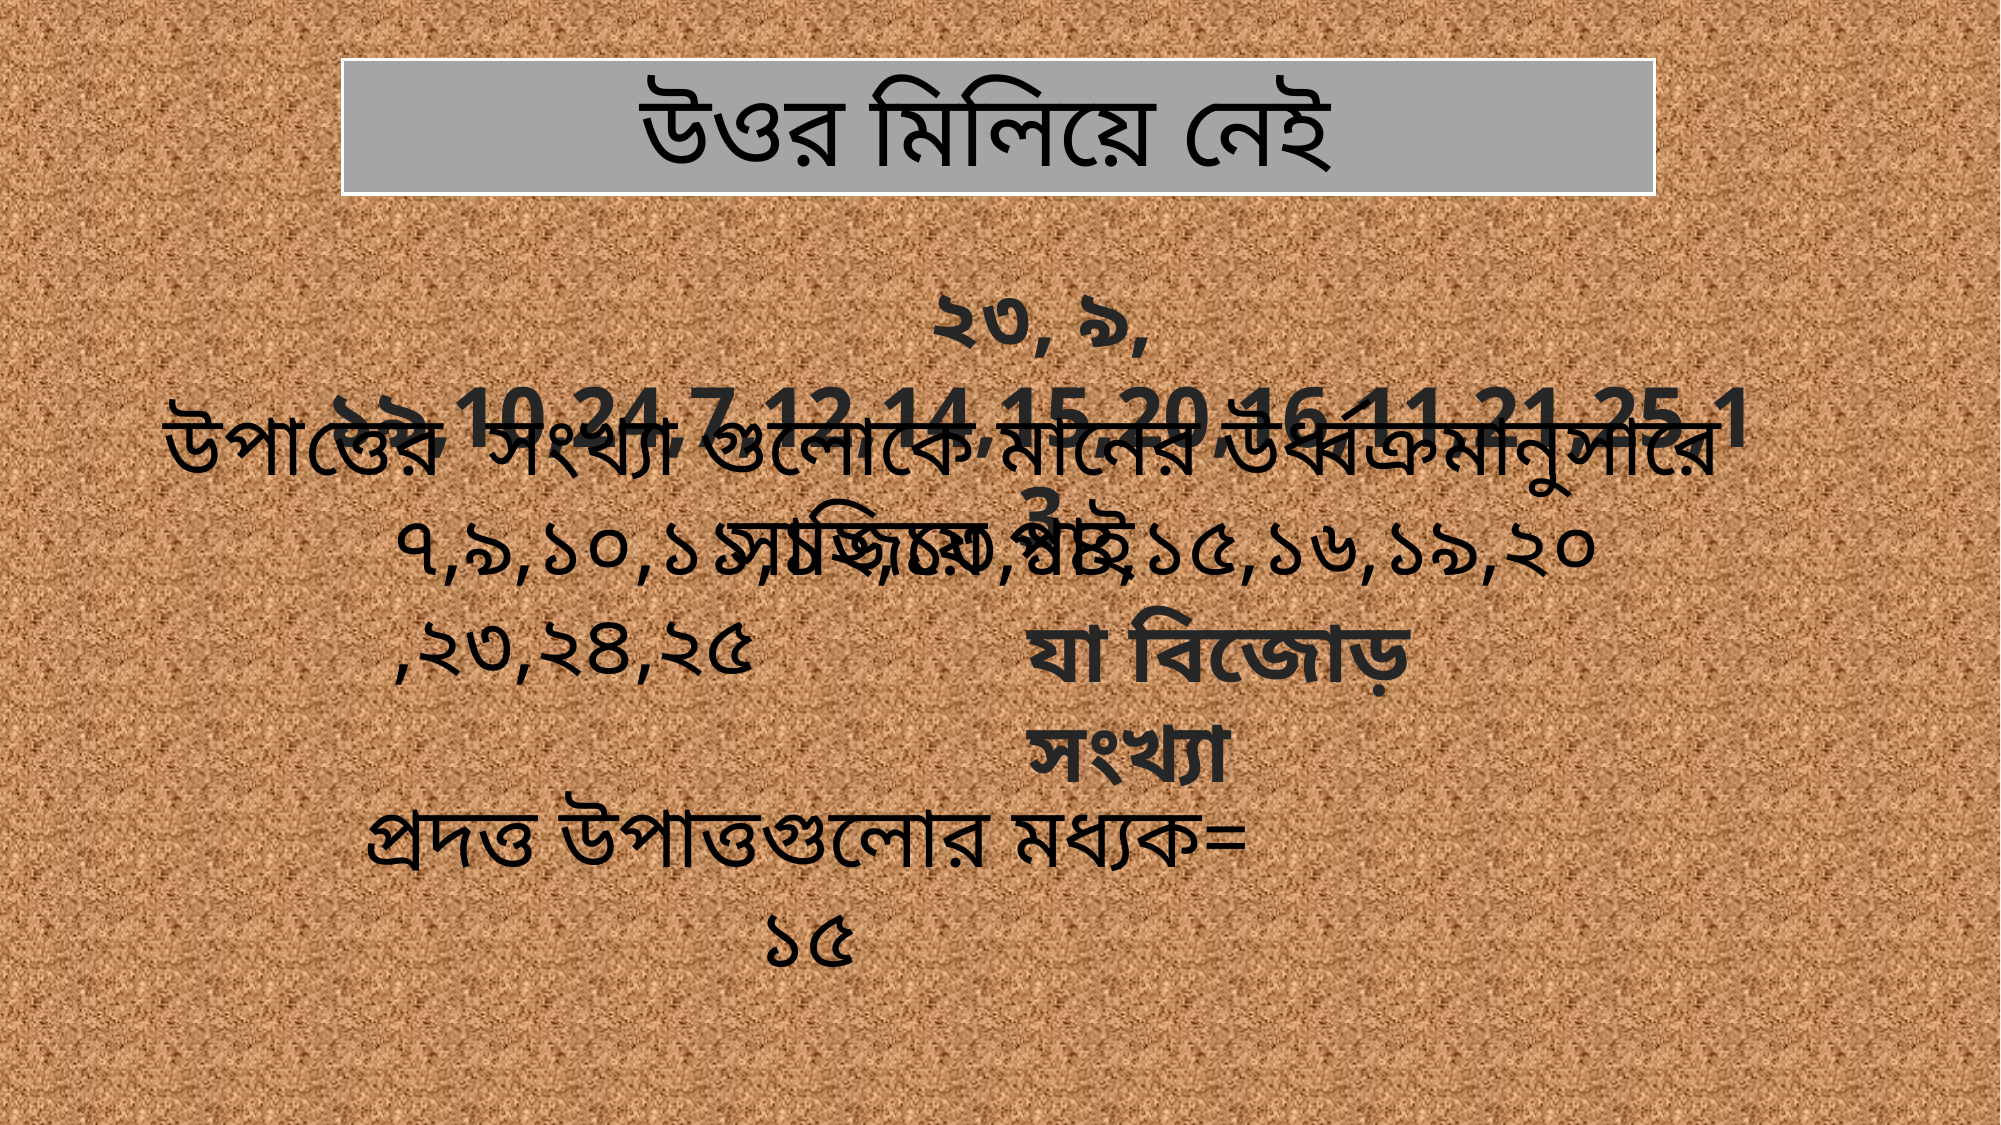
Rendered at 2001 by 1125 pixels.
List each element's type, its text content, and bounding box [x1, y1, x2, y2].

text_box উওর মিলিয়ে নেই [341, 58, 1656, 196]
text_box উপাত্তের সংখ্যা গুলোকে মানের উর্ধ্বক্রমানুসারে সাজিয়ে পাই [125, 384, 1761, 600]
text_box যা বিজোড় সংখ্যা [1012, 699, 1531, 807]
text_box ২৩, ৯, ১৯,10,24,7,12,14,15,20,16,11,21,25,13 [298, 256, 1785, 572]
text_box ৭,৯,১০,১১,১২,১৩,১৪,১৫,১৬,১৯,২০,২৩,২৪,২৫ [377, 484, 1619, 699]
text_box প্রদত্ত উপাত্তগুলোর মধ্যক= ১৫ [342, 776, 1272, 992]
picture [0, 0, 2001, 1125]
